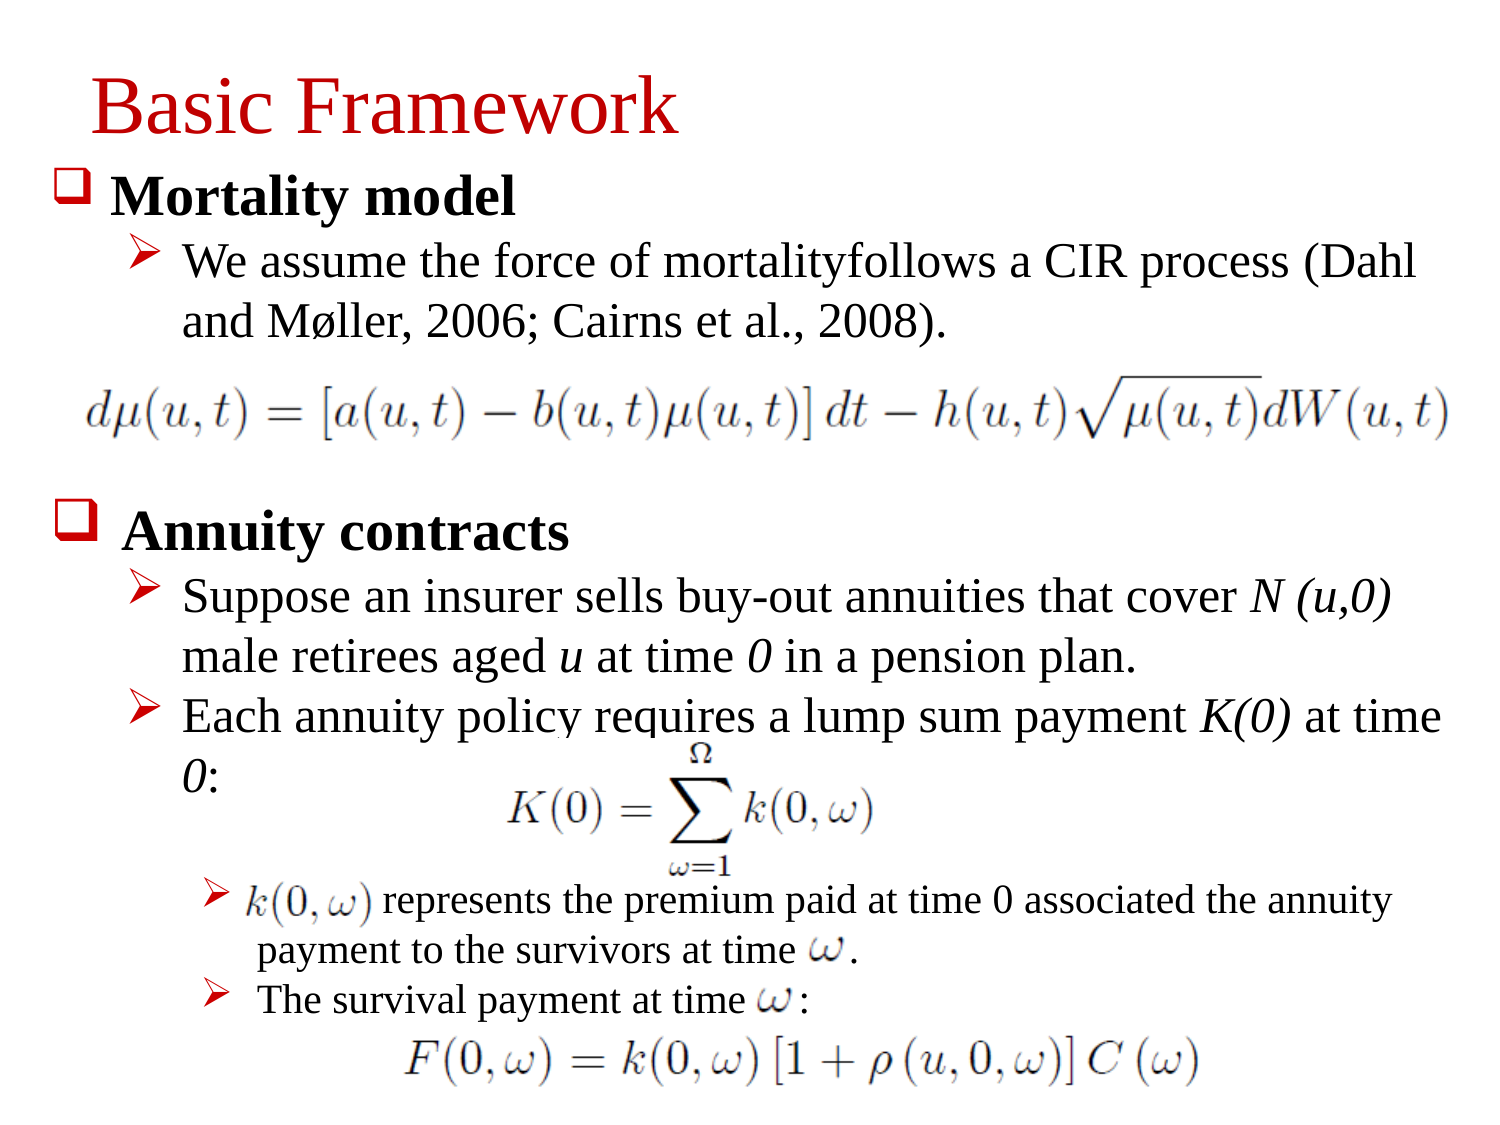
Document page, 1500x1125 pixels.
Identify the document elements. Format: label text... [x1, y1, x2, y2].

picture [749, 977, 796, 1020]
picture [65, 363, 1453, 448]
title Basic Framework [74, 43, 1272, 157]
picture [237, 880, 376, 928]
picture [801, 926, 848, 969]
picture [499, 737, 876, 881]
picture [401, 1033, 1204, 1090]
